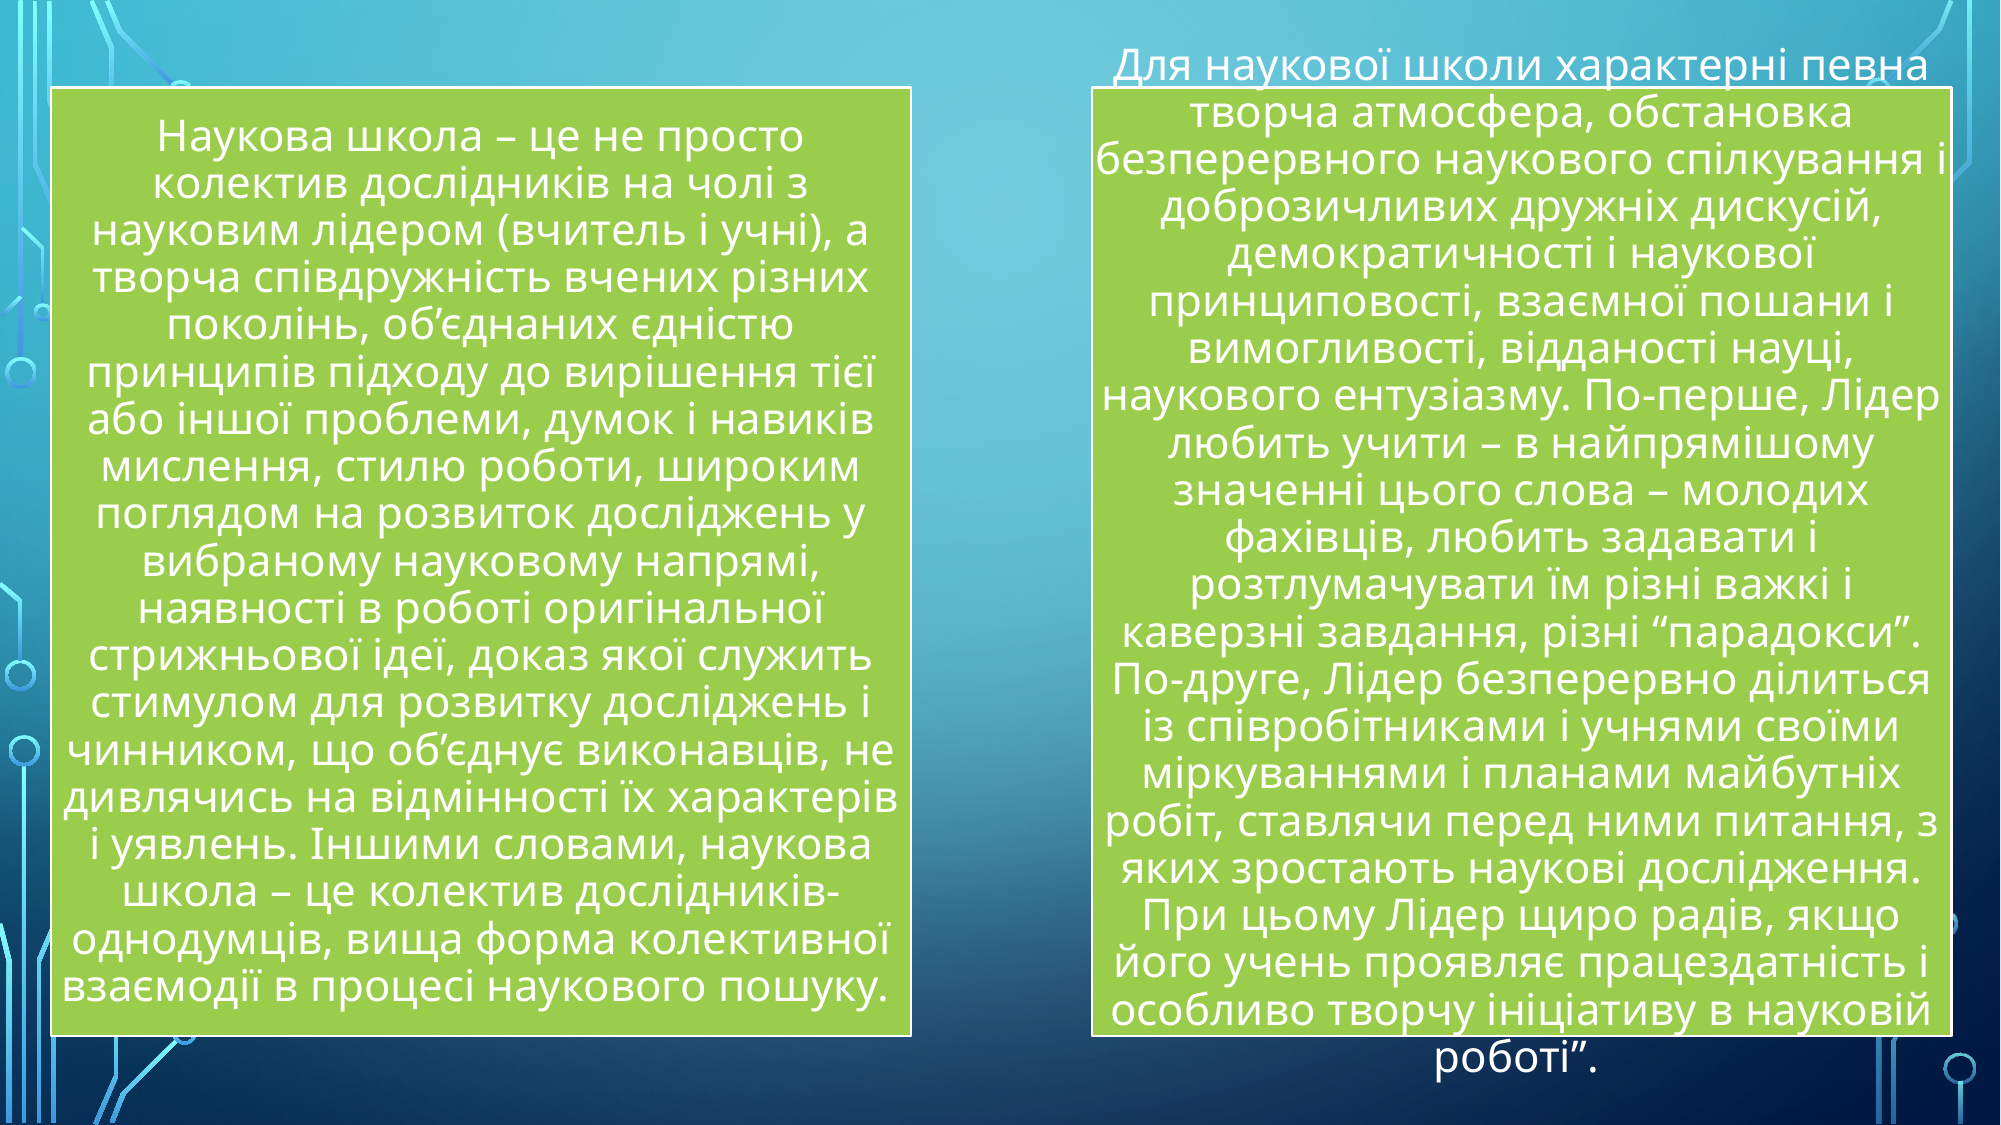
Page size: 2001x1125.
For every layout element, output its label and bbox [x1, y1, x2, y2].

list [50, 55, 1953, 1069]
